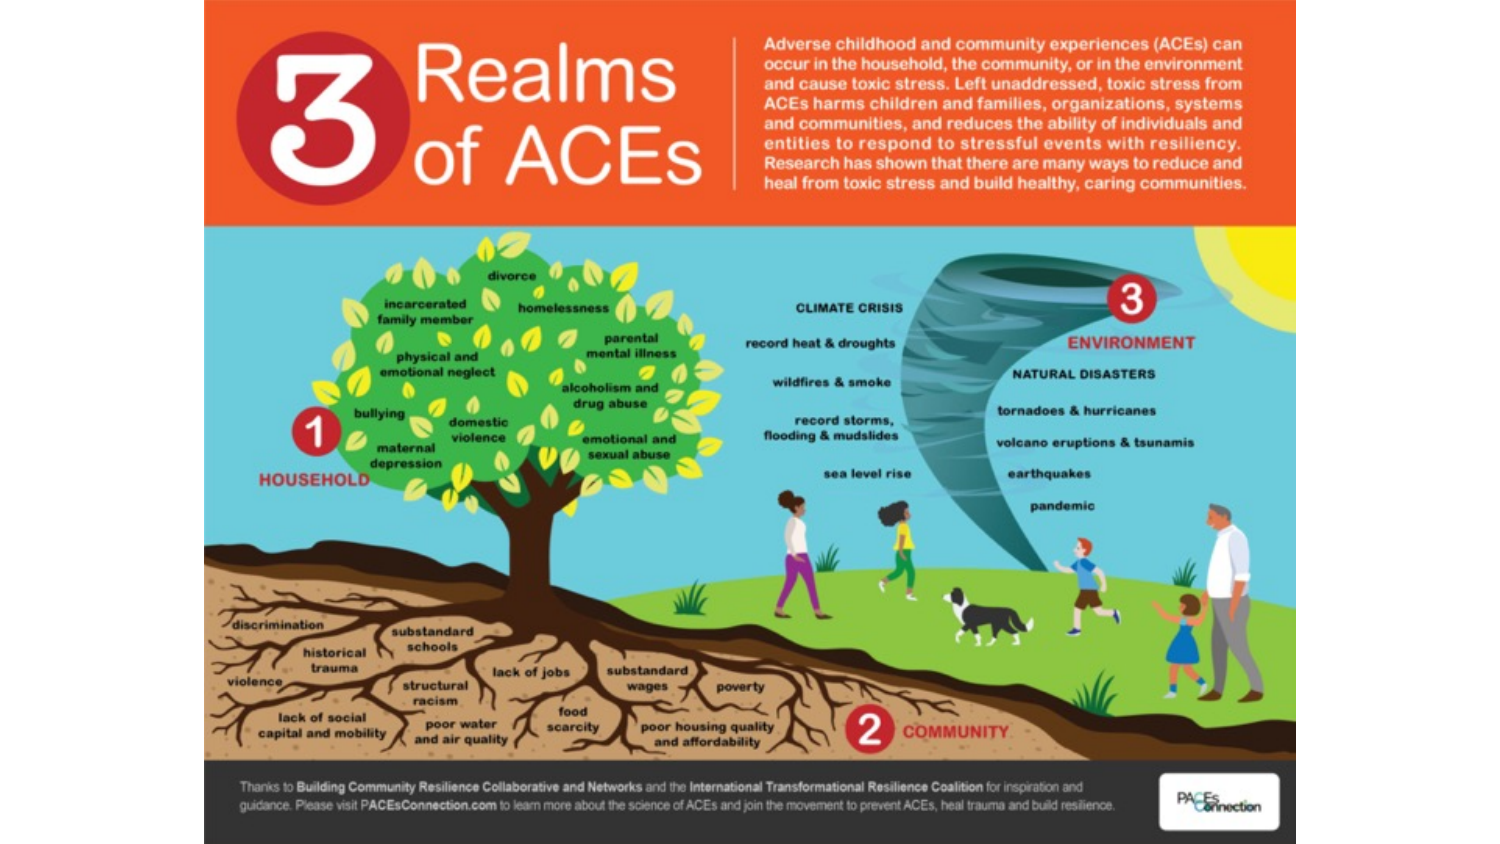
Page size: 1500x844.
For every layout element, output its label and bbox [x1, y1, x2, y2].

picture [203, 0, 1297, 844]
